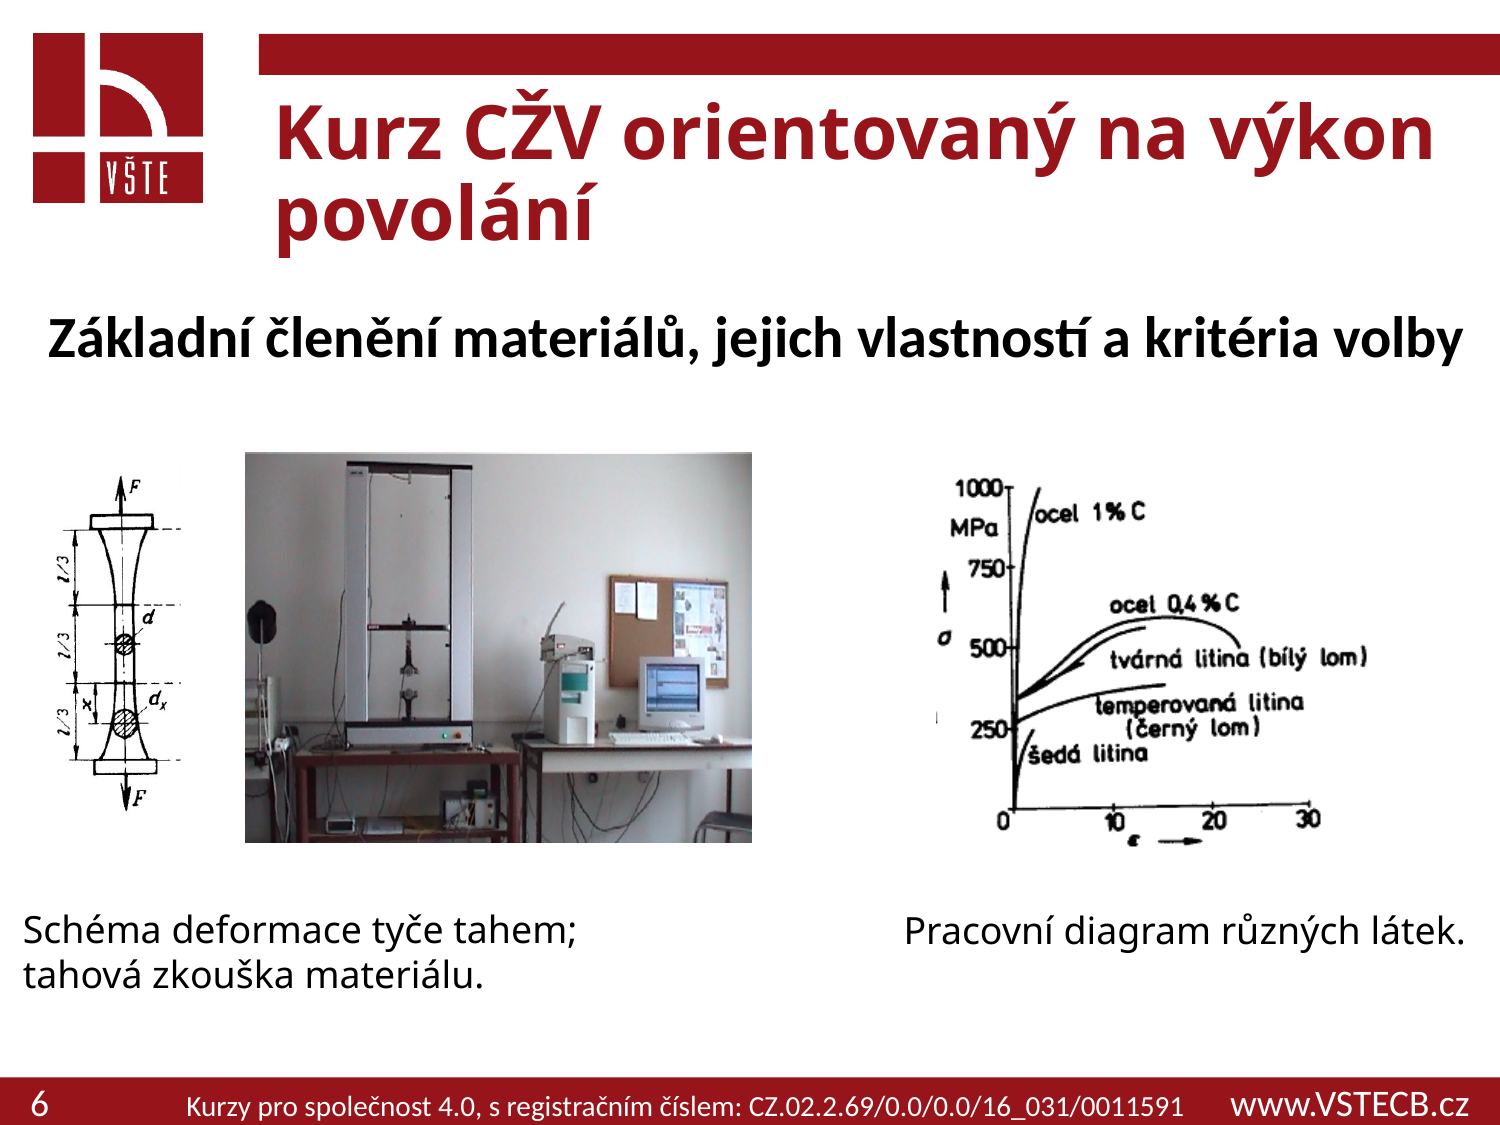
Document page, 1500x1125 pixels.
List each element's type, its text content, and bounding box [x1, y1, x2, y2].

text_box Schéma deformace tyče tahem; tahová zkouška materiálu. [8, 898, 752, 1004]
picture [33, 33, 203, 203]
picture [245, 452, 752, 843]
list Základní členění materiálů, jejich vlastností a kritéria volby [33, 299, 1490, 383]
text_box 6 Kurzy pro společnost 4.0, s registračním číslem: CZ.02.2.69/0.0/0.0/16_031/0011591 www.VSTECB.cz [0, 1076, 1500, 1125]
picture [936, 452, 1380, 860]
text_box [258, 33, 1500, 76]
text_box Pracovní diagram různých látek. [888, 899, 1482, 960]
title Kurz CŽV orientovaný na výkon povolání [258, 76, 1500, 278]
picture [21, 435, 181, 844]
